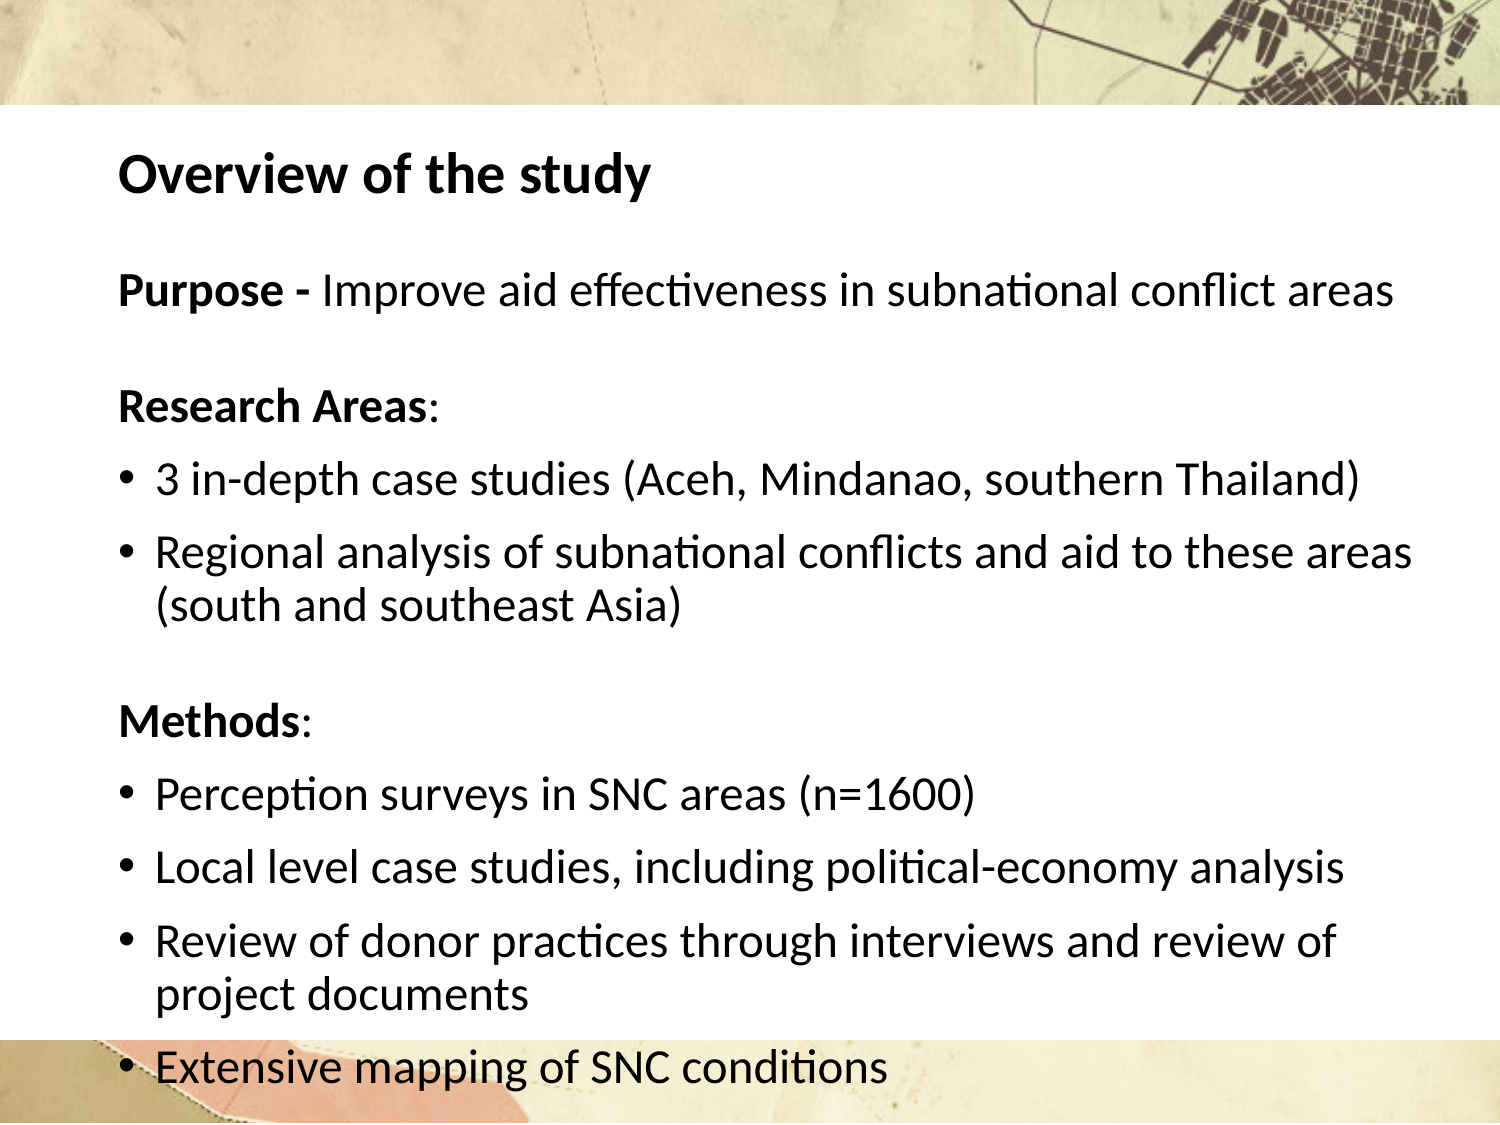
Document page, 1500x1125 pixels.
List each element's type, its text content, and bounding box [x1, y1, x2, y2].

list Purpose - Improve aid effectiveness in subnational conflict areas Research Areas: 3 in-depth case studies (Aceh, Mindanao, southern Thailand) Regional analysis of subnational conflicts and aid to these areas (south and southeast Asia) Methods: Perception surveys in SNC areas (n=1600) Local level case studies, including political-economy analysis Review of donor practices through interviews and review of project documents Extensive mapping of SNC conditions [103, 257, 1457, 1105]
picture [0, 1040, 1500, 1123]
title Overview of the study [103, 119, 1397, 230]
picture [0, 0, 1500, 105]
